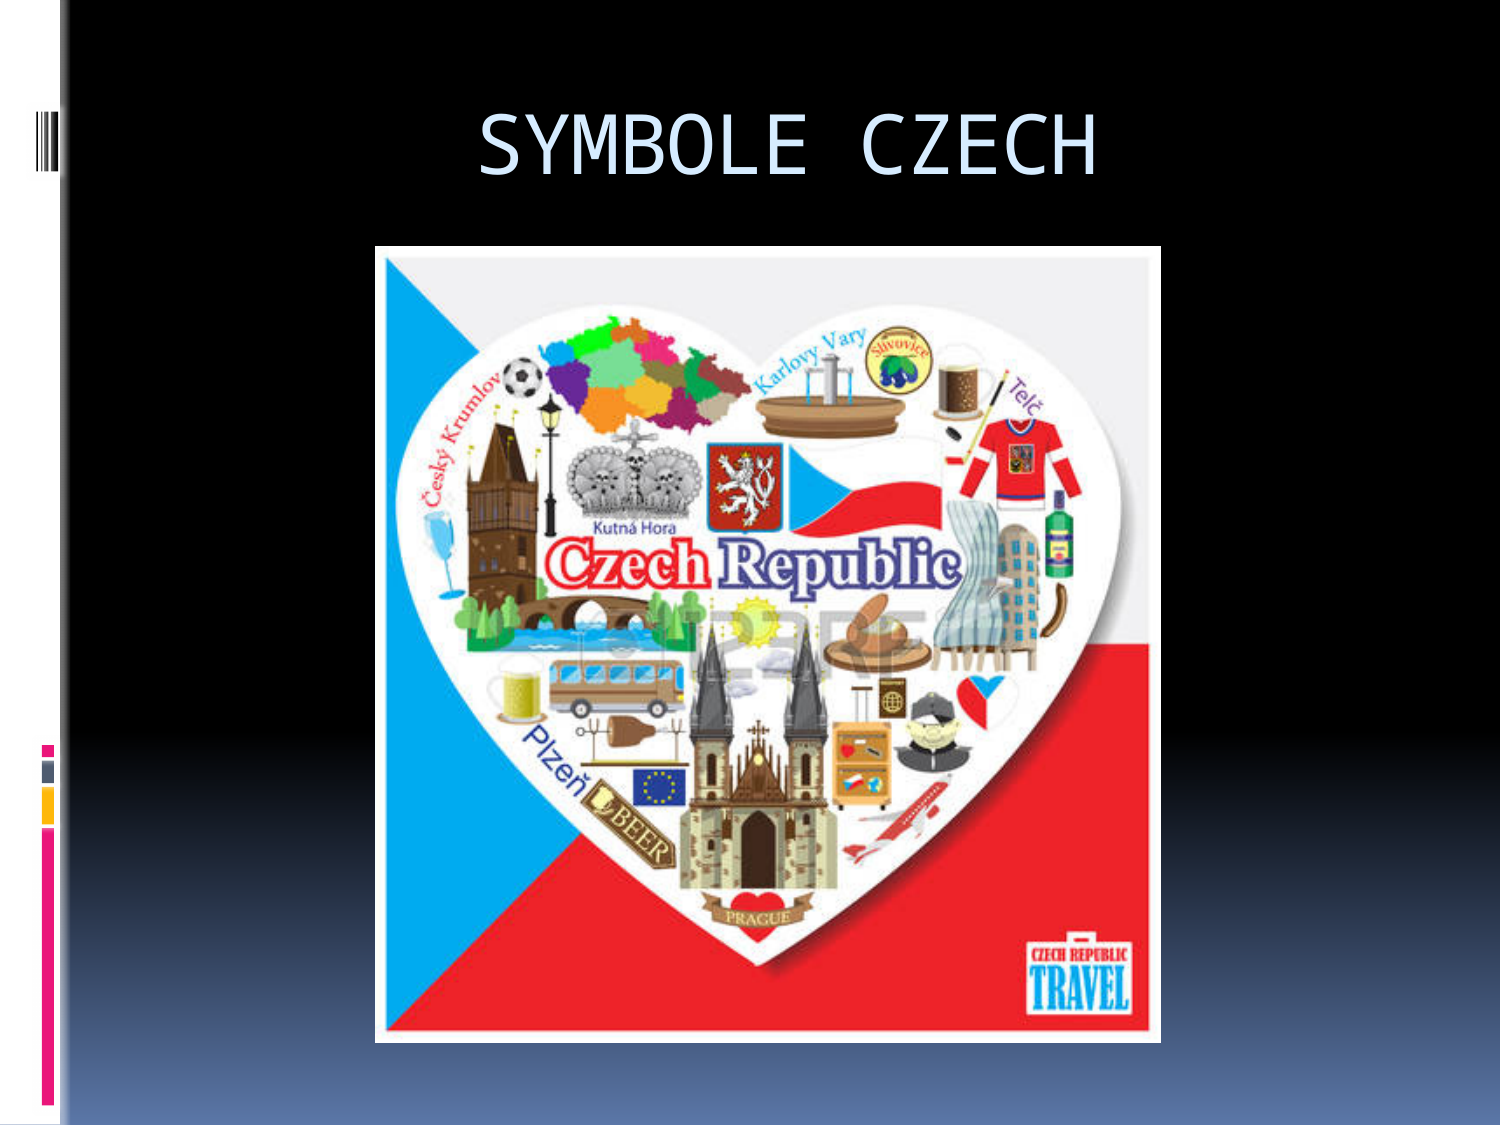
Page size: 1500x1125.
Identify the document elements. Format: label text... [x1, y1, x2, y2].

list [374, 245, 1161, 1044]
title SYMBOLE CZECH [150, 83, 1425, 234]
